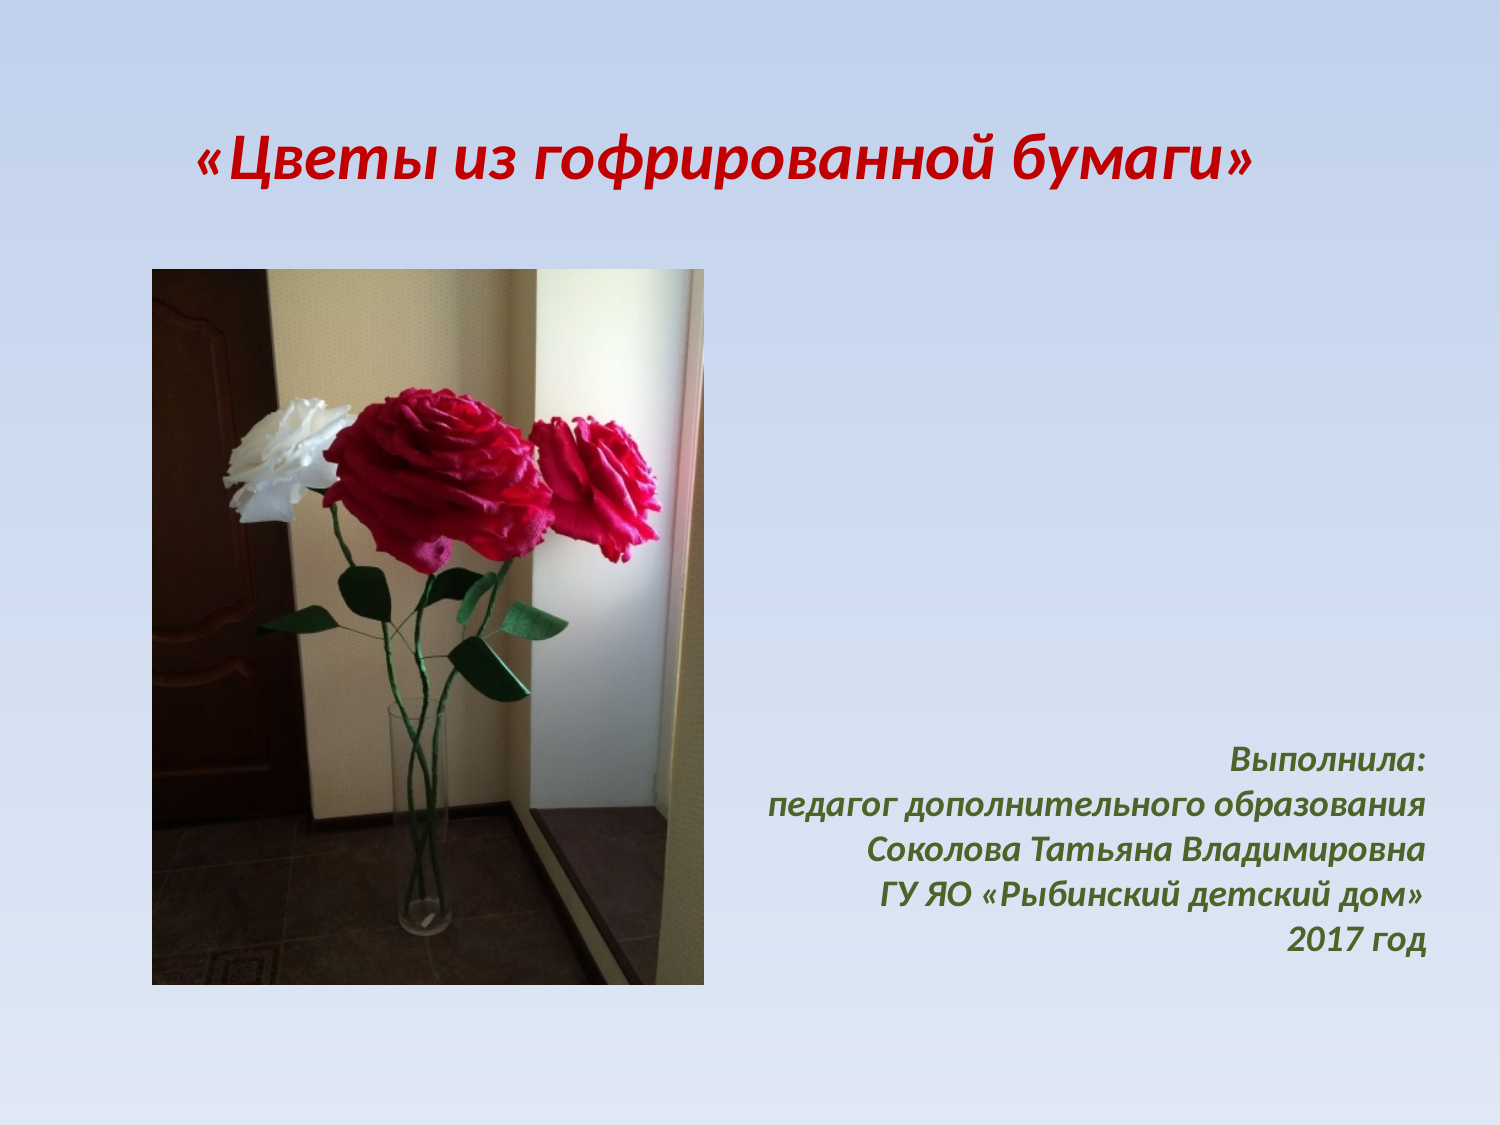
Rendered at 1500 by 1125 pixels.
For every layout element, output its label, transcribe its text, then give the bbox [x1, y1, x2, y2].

text_box «Цветы из гофрированной бумаги» [128, 105, 1325, 201]
picture [152, 269, 704, 985]
text_box Выполнила: педагог дополнительного образования Соколова Татьяна Владимировна ГУ ЯО «Рыбинский детский дом» 2017 год [708, 726, 1442, 967]
